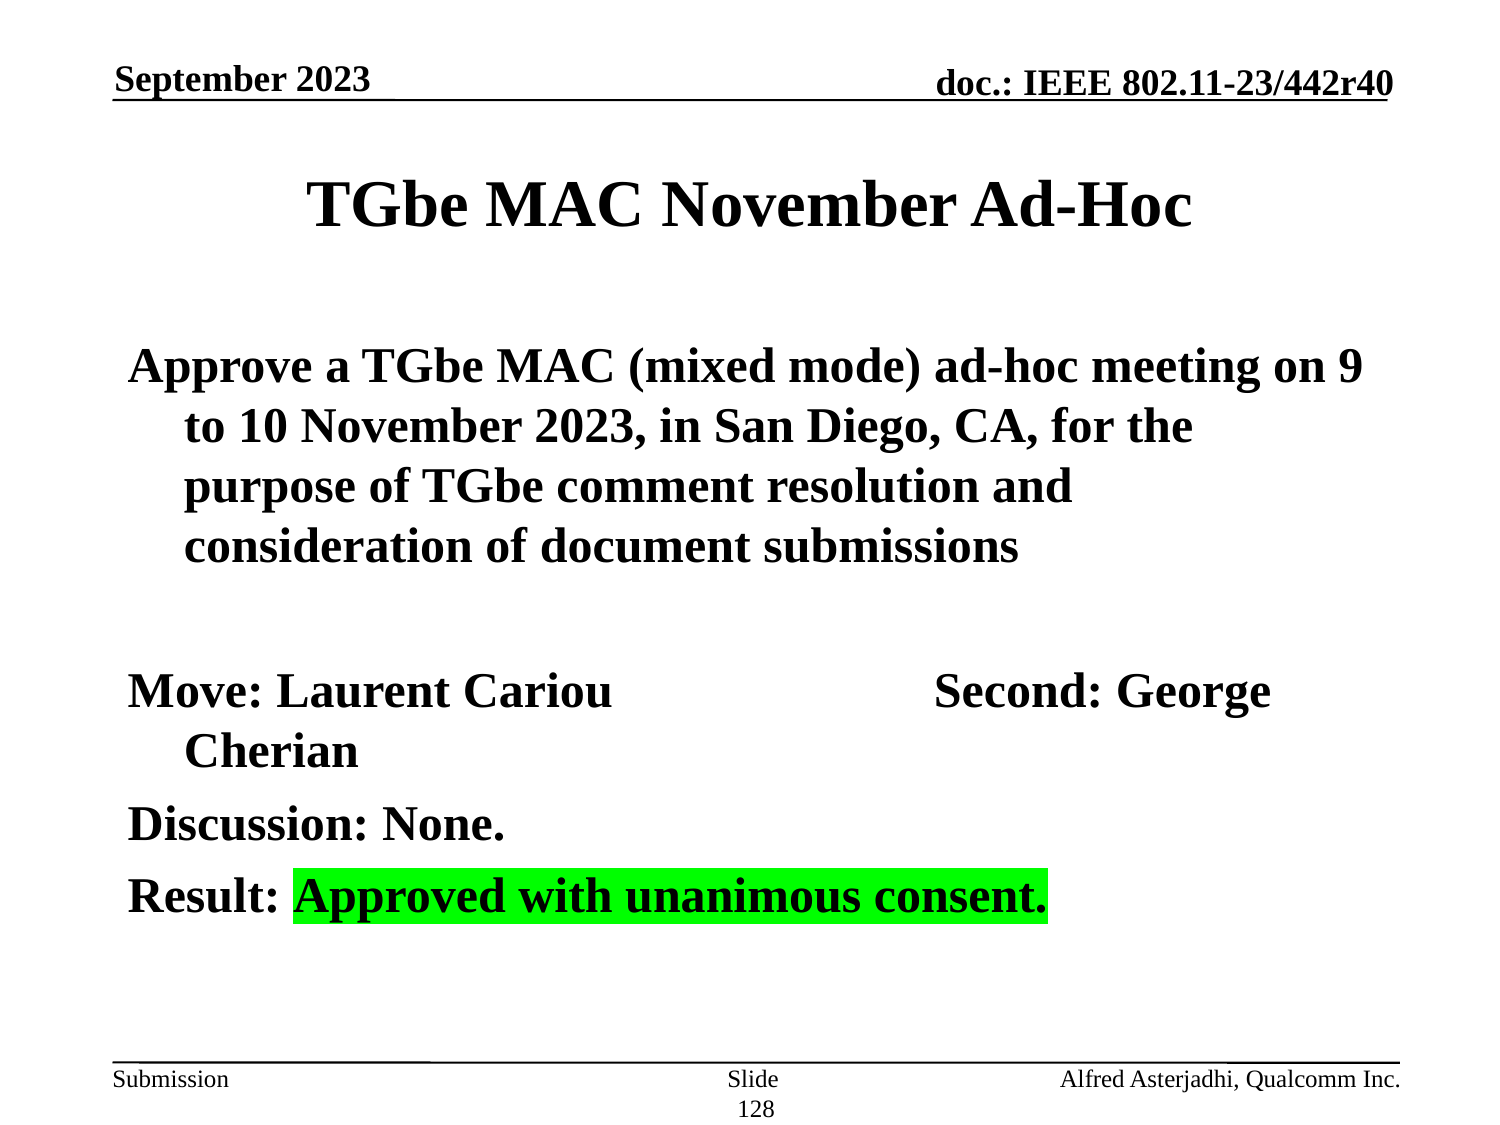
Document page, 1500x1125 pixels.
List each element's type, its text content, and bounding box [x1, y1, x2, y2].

list Approve a TGbe MAC (mixed mode) ad-hoc meeting on 9 to 10 November 2023, in San Diego, CA, for the purpose of TGbe comment resolution and consideration of document submissions Move: Laurent Cariou Second: George Cherian Discussion: None. Result: Approved with unanimous consent. [112, 324, 1388, 1000]
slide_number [114, 54, 423, 100]
footer Alfred Asterjadhi, Qualcomm Inc. [878, 1061, 1402, 1093]
slide_number Slide 128 [712, 1061, 800, 1123]
title TGbe MAC November Ad-Hoc [112, 112, 1388, 288]
